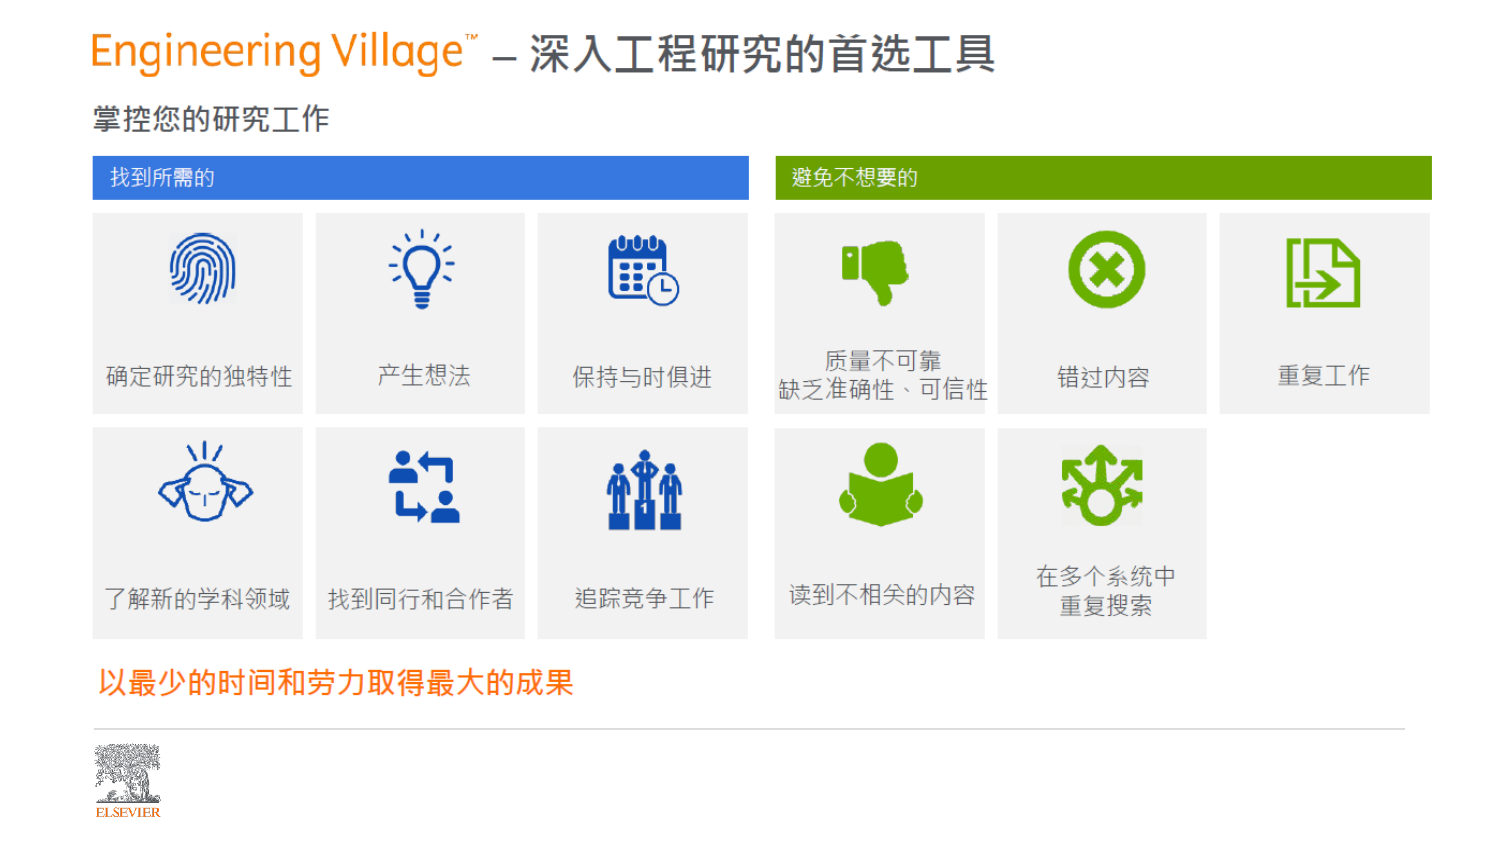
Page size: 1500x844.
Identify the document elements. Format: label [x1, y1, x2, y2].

picture [94, 743, 161, 817]
picture [82, 22, 1447, 727]
